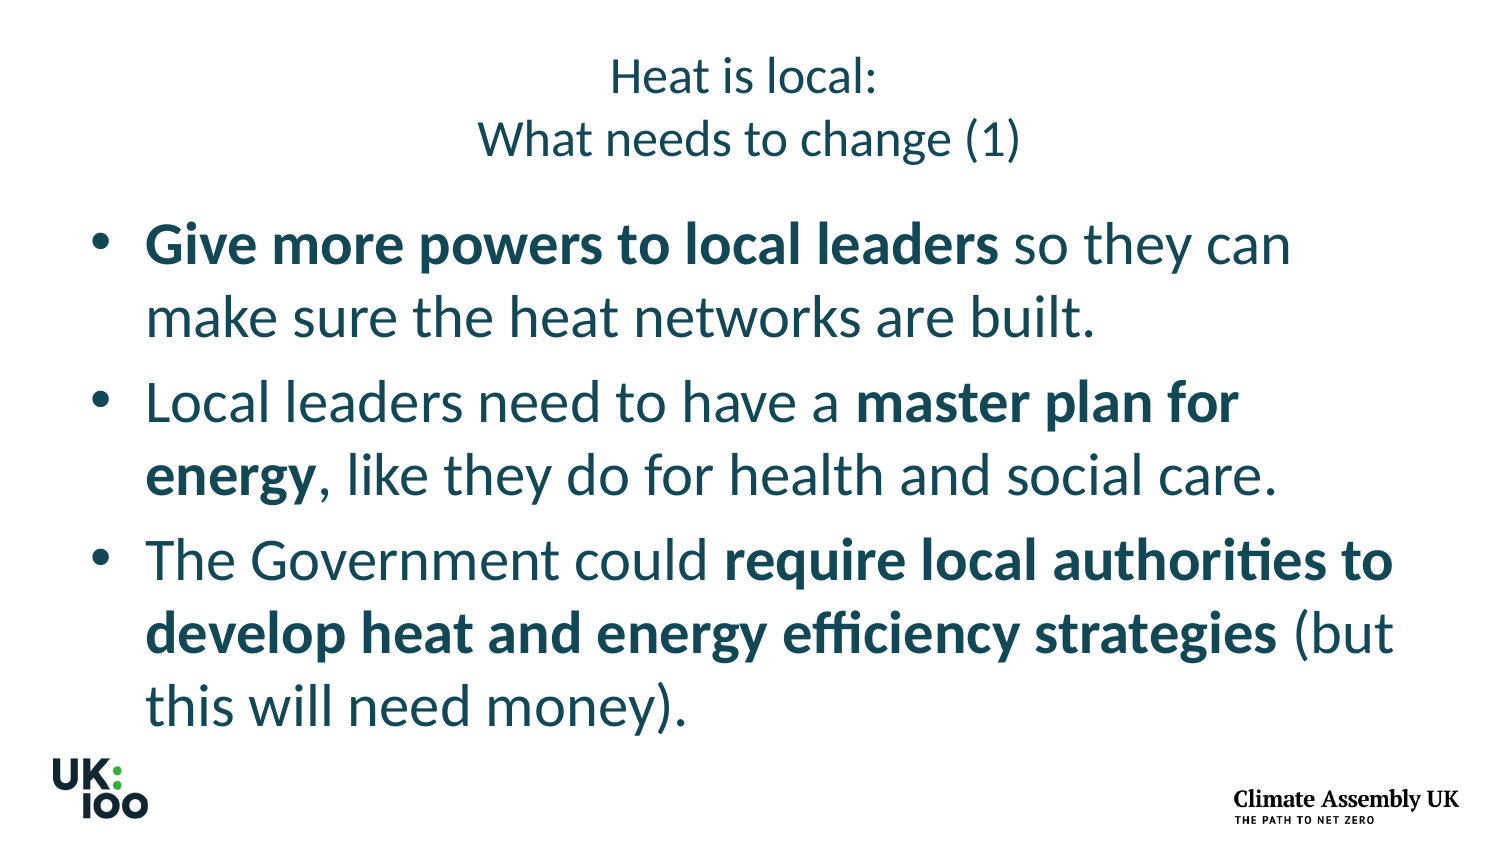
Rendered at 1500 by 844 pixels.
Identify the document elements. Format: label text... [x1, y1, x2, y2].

list Give more powers to local leaders so they can make sure the heat networks are built. Local leaders need to have a master plan for energy, like they do for health and social care. The Government could require local authorities to develop heat and energy efficiency strategies (but this will need money). [75, 196, 1425, 754]
title Heat is local: What needs to change (1) [75, 33, 1425, 175]
picture [1234, 789, 1459, 824]
picture [52, 758, 148, 819]
